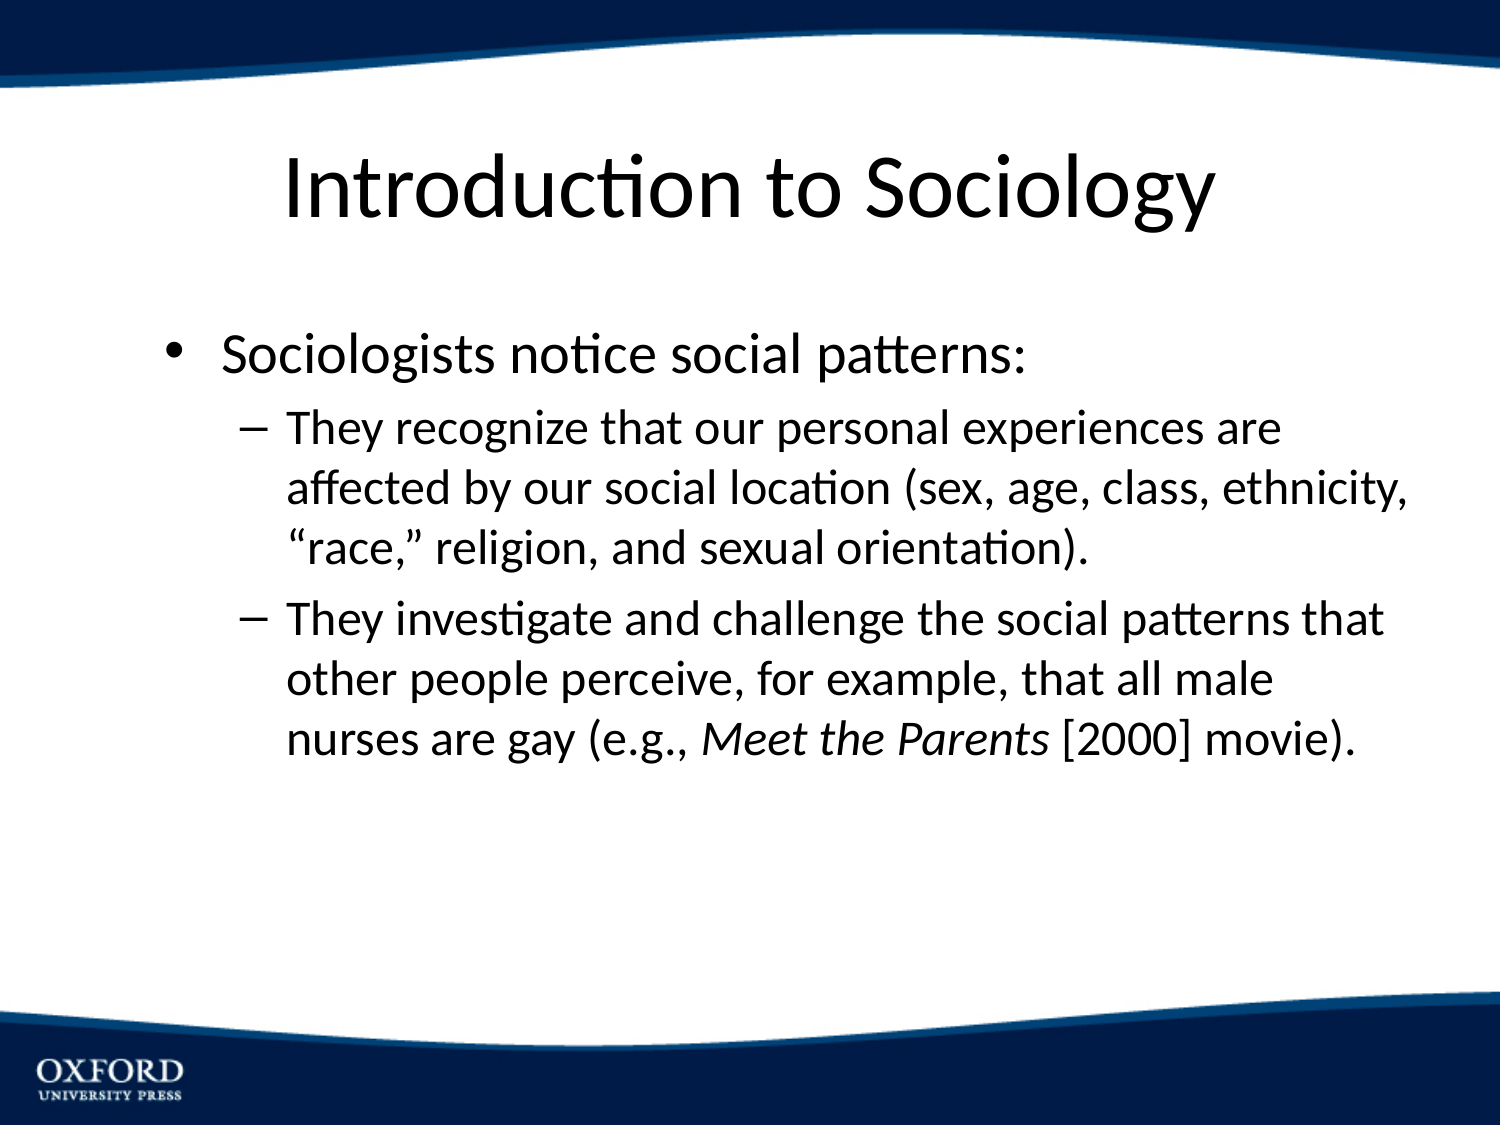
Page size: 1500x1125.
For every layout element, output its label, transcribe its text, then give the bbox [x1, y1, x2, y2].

list Sociologists notice social patterns: They recognize that our personal experiences are affected by our social location (sex, age, class, ethnicity, “race,” religion, and sexual orientation). They investigate and challenge the social patterns that other people perceive, for example, that all male nurses are gay (e.g., Meet the Parents [2000] movie). [150, 307, 1425, 1125]
title Introduction to Sociology [75, 87, 1425, 275]
picture [0, 0, 1500, 1125]
